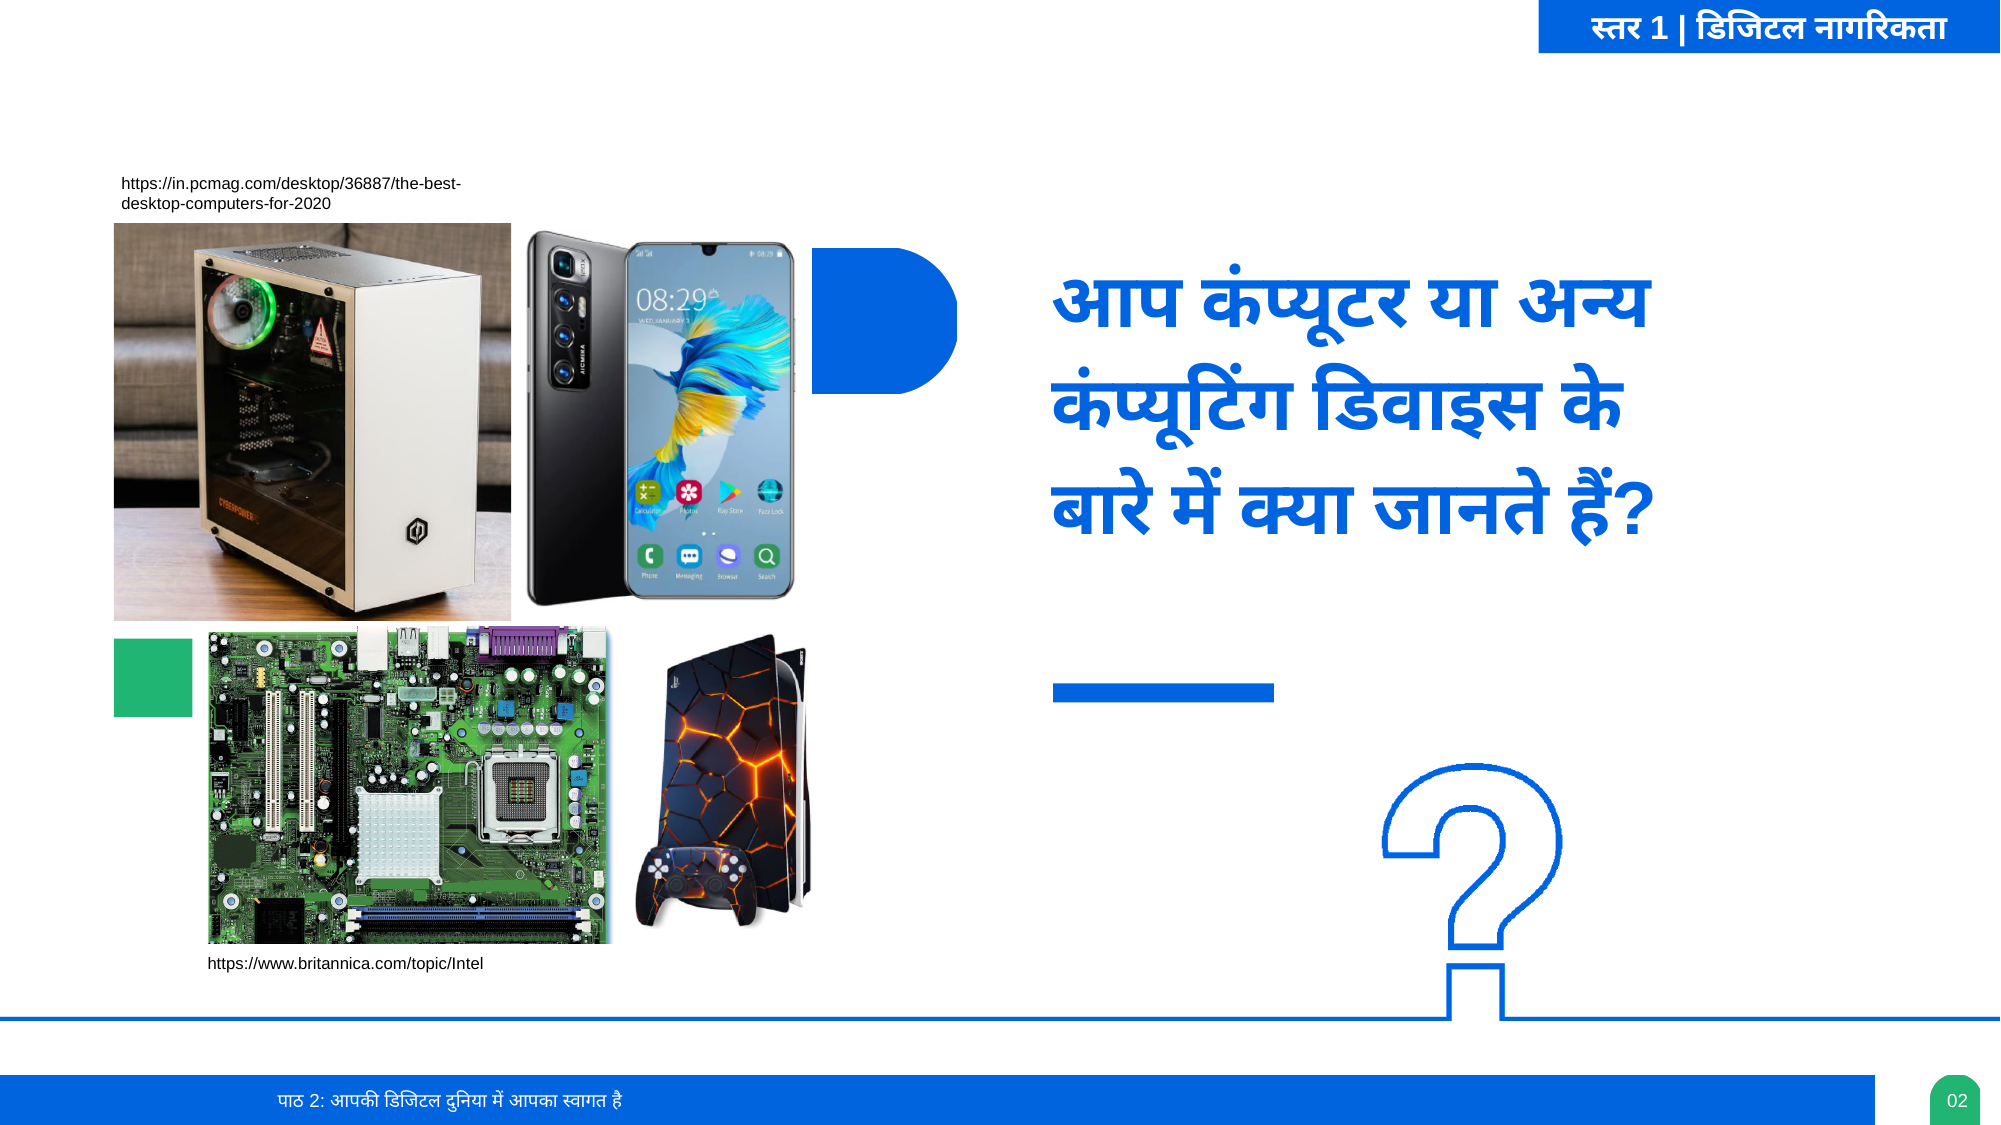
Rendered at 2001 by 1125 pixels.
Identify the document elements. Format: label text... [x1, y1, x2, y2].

slide_number 0‹#› [1903, 1077, 1984, 1123]
footer पाठ 2: आपकी डिजिटल दुनिया में आपका स्वागत है [262, 1077, 938, 1123]
text_box स्तर 1 | डिजिटल नागरिकता [1538, 0, 2000, 54]
picture [0, 763, 2000, 1021]
text_box [1053, 683, 1274, 703]
text_box आप कंप्यूटर या अन्य कंप्यूटिंग डिवाइस के बारे में क्या जानते हैं? [1015, 231, 1760, 557]
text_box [106, 164, 958, 760]
